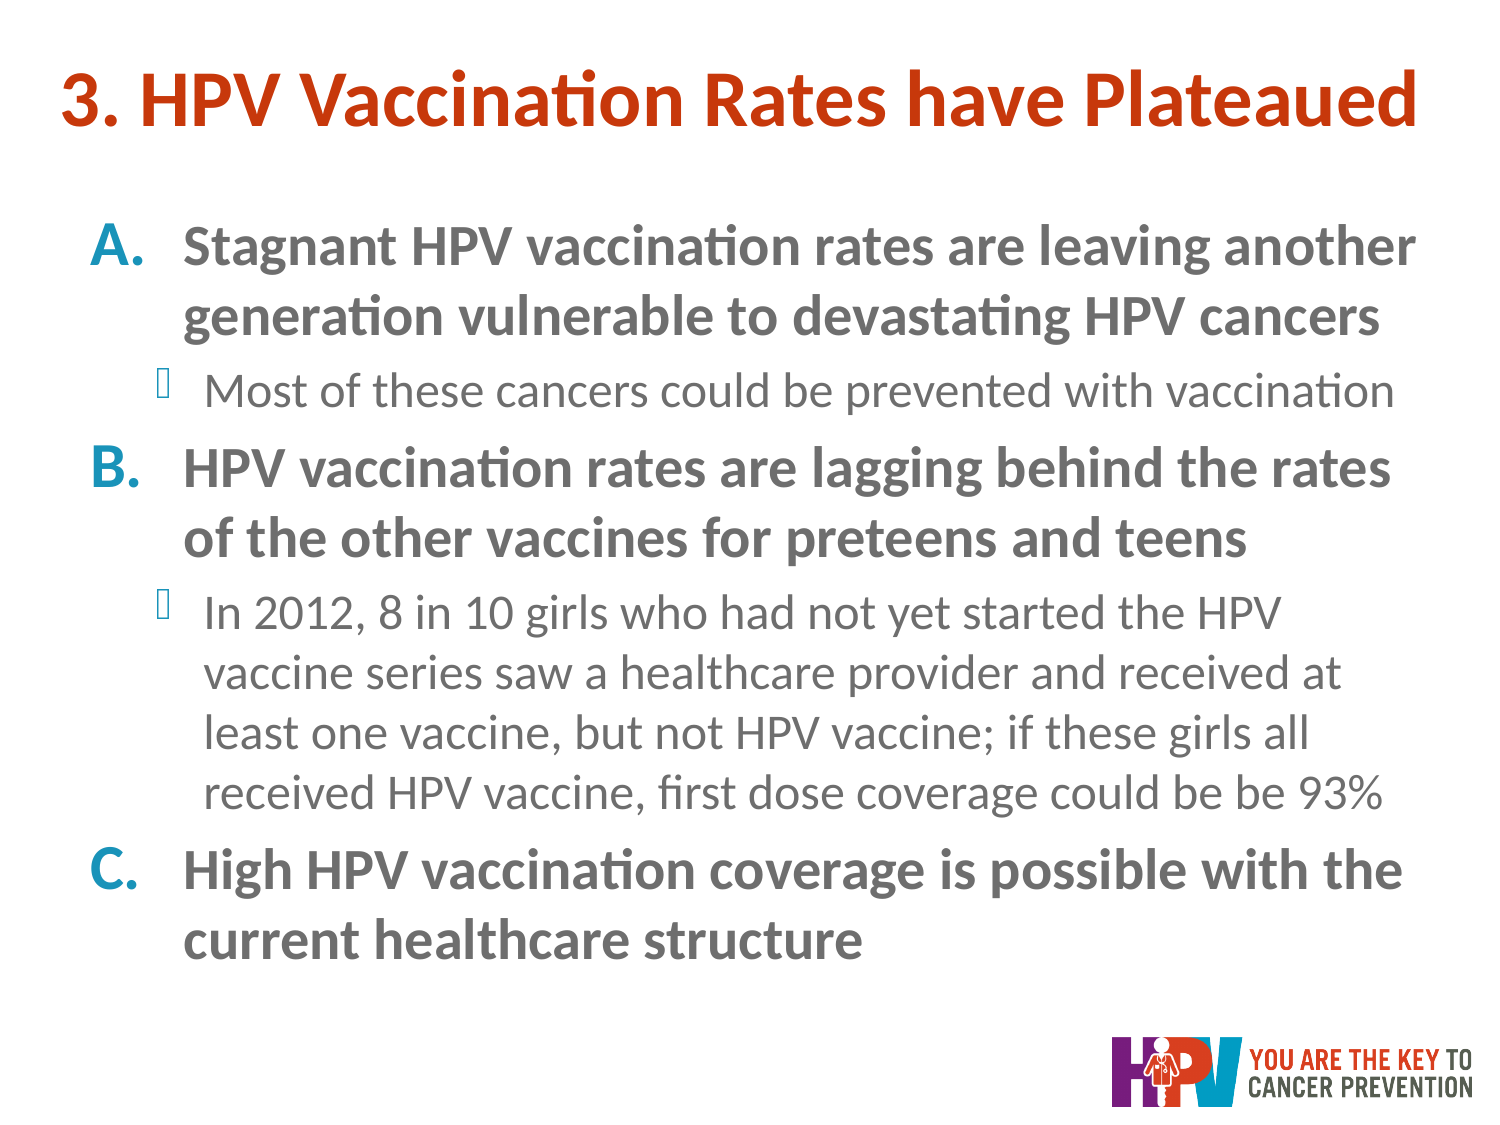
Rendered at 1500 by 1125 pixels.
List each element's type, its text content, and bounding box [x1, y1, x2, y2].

list Stagnant HPV vaccination rates are leaving another generation vulnerable to devastating HPV cancers Most of these cancers could be prevented with vaccination HPV vaccination rates are lagging behind the rates of the other vaccines for preteens and teens In 2012, 8 in 10 girls who had not yet started the HPV vaccine series saw a healthcare provider and received at least one vaccine, but not HPV vaccine; if these girls all received HPV vaccine, first dose coverage could be be 93% High HPV vaccination coverage is possible with the current healthcare structure [75, 200, 1450, 888]
title 3. HPV Vaccination Rates have Plateaued [0, 0, 1500, 188]
picture [1233, 1037, 1472, 1107]
picture [1112, 1037, 1219, 1107]
